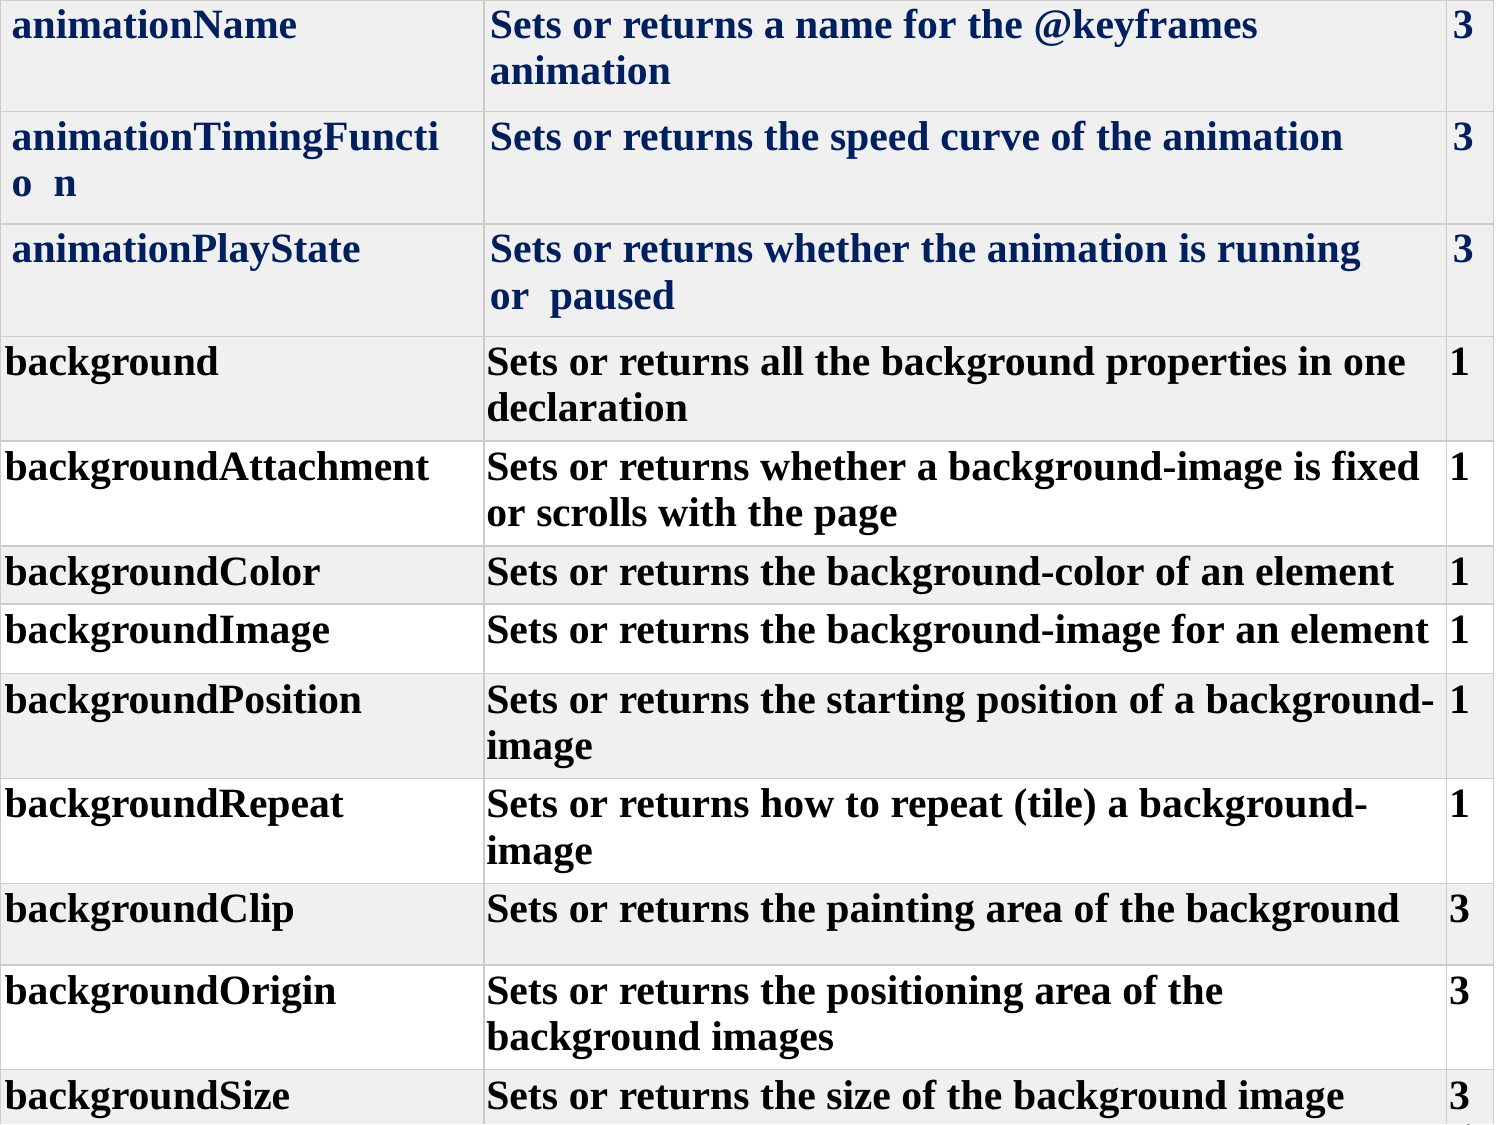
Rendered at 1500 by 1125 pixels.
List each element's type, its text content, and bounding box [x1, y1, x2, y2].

table_cell backgroundColor [1, 547, 483, 603]
table_cell Sets or returns the speed curve of the animation [485, 112, 1446, 223]
table_cell 1 [1447, 605, 1493, 673]
table_cell Sets or returns the positioning area of the background images [485, 966, 1446, 1069]
table_cell Sets or returns the background-color of an element [485, 547, 1446, 603]
table_cell animationTimingFunctio n [1, 112, 483, 223]
table_header animationName [1, 1, 483, 111]
table_cell 1 [1447, 674, 1493, 778]
table_cell 3 [1447, 884, 1493, 964]
table_cell Sets or returns the starting position of a background- image [485, 674, 1446, 778]
table_cell backgroundPosition [1, 674, 483, 778]
table_header Sets or returns a name for the @keyframes animation [485, 1, 1446, 111]
table_cell 3 [1447, 966, 1493, 1069]
table_cell 1 [1447, 779, 1493, 883]
table_cell backgroundSize [1, 1070, 483, 1124]
table_cell background [1, 337, 483, 440]
table_cell backgroundOrigin [1, 966, 483, 1069]
table_cell Sets or returns the painting area of the background [485, 884, 1446, 964]
table_cell 3 [1447, 112, 1493, 223]
table_cell 1 [1447, 442, 1493, 545]
table_cell Sets or returns how to repeat (tile) a background- image [485, 779, 1446, 883]
table_cell 1 [1447, 547, 1493, 603]
table_cell backgroundClip [1, 884, 483, 964]
table_header 3 [1447, 1, 1493, 111]
table_cell Sets or returns the size of the background image [485, 1070, 1446, 1124]
table_cell Sets or returns whether the animation is running or paused [485, 225, 1446, 336]
table_cell 3 [1447, 1070, 1493, 1124]
table_cell backgroundImage [1, 605, 483, 673]
table_cell backgroundAttachment [1, 442, 483, 545]
table_cell backgroundRepeat [1, 779, 483, 883]
table_cell Sets or returns all the background properties in one declaration [485, 337, 1446, 440]
table_cell Sets or returns the background-image for an element [485, 605, 1446, 673]
table_cell animationPlayState [1, 225, 483, 336]
table_cell 1 [1447, 337, 1493, 440]
table_cell Sets or returns whether a background-image is fixed or scrolls with the page [485, 442, 1446, 545]
table_cell 3 [1447, 225, 1493, 336]
